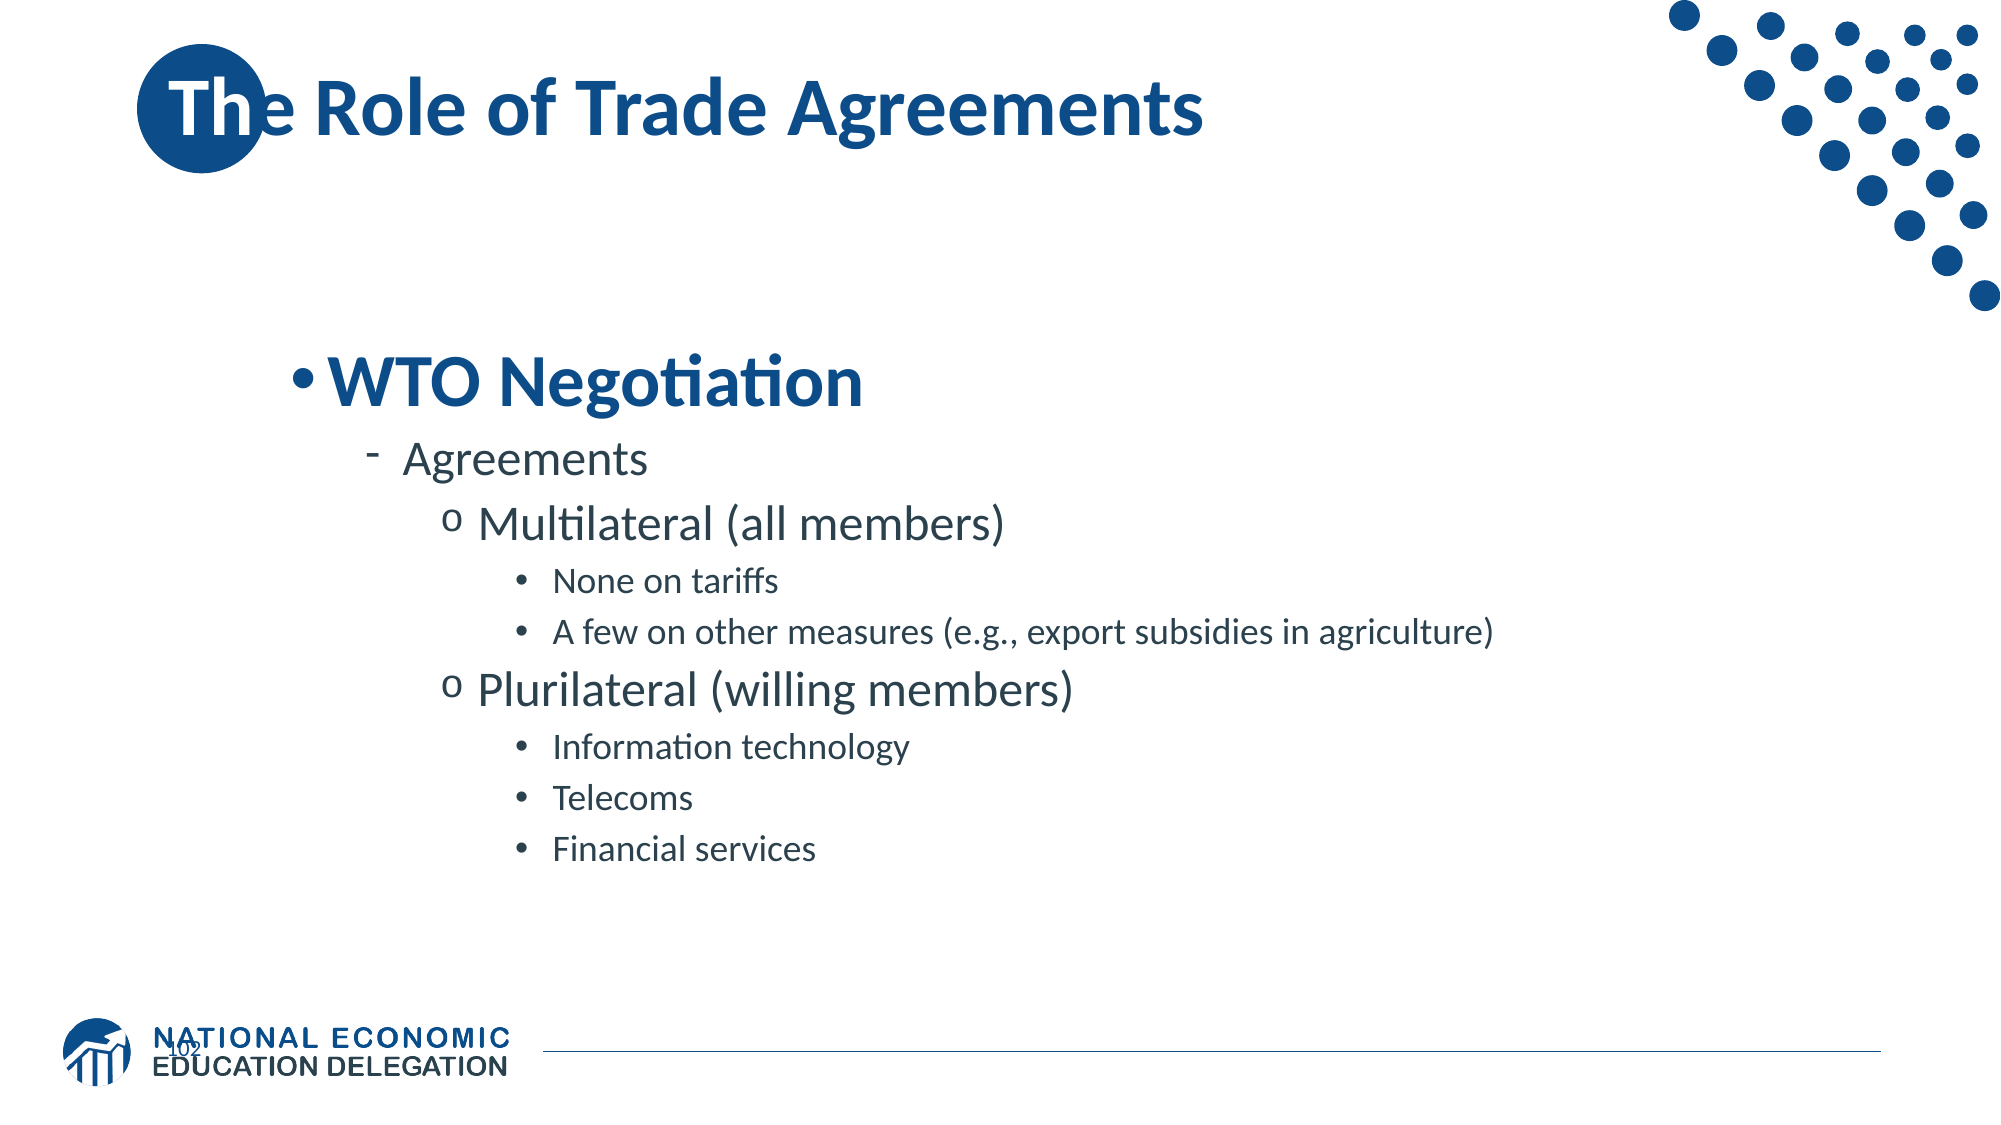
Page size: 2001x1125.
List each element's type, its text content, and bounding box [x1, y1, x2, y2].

title The Role of Trade Agreements [134, 15, 1718, 201]
picture [55, 1013, 520, 1091]
slide_number 102 [33, 1022, 217, 1073]
list WTO Negotiation Agreements Multilateral (all members) None on tariffs A few on other measures (e.g., export subsidies in agriculture) Plurilateral (willing members) Information technology Telecoms Financial services [275, 224, 1639, 986]
